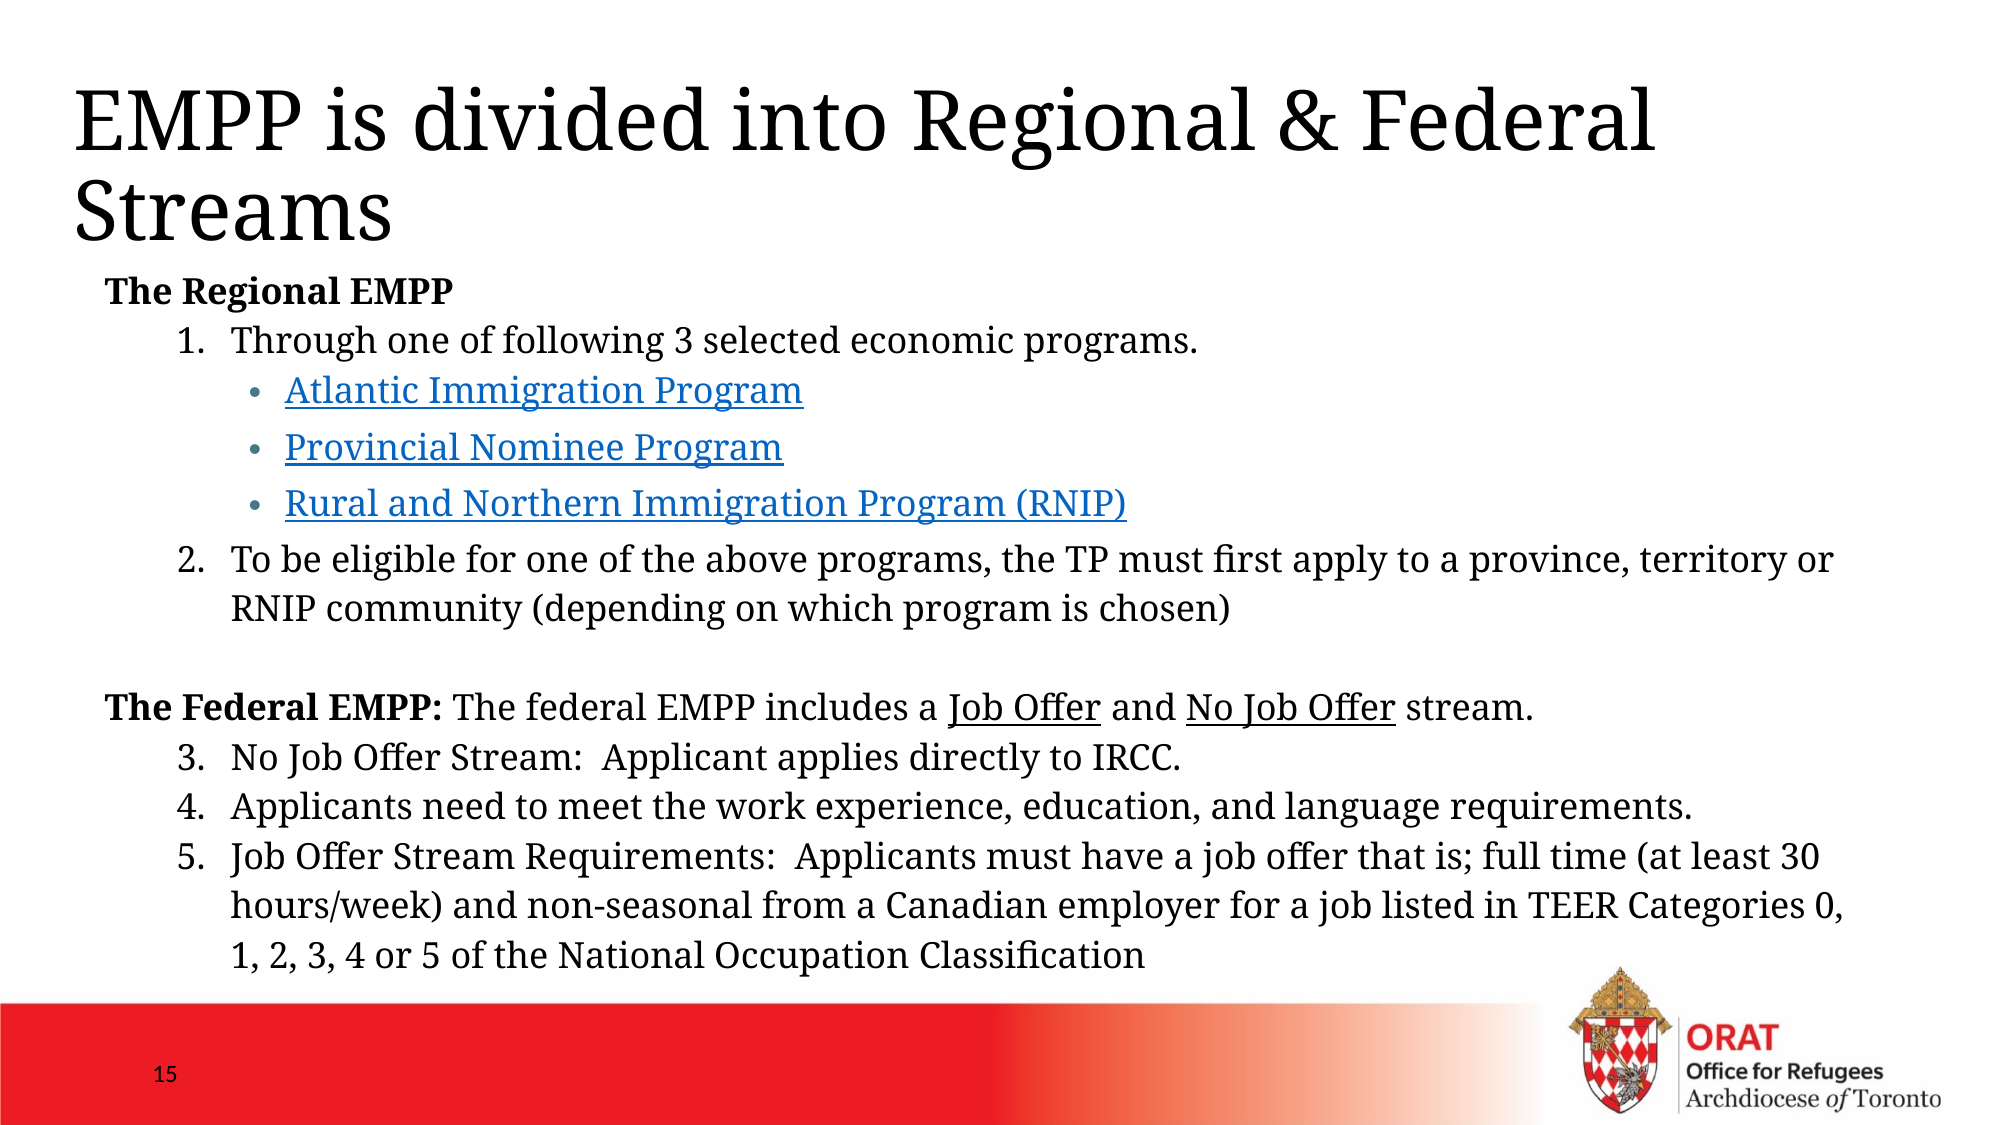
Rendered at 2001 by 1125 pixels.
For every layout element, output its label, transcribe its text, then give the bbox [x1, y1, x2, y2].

title EMPP is divided into Regional & Federal Streams [58, 59, 1911, 278]
picture [0, 966, 1941, 1125]
slide_number 15 [137, 1042, 588, 1103]
list The Regional EMPP Through one of following 3 selected economic programs. Atlantic Immigration Program Provincial Nominee Program Rural and Northern Immigration Program (RNIP) To be eligible for one of the above programs, the TP must first apply to a province, territory or RNIP community (depending on which program is chosen) The Federal EMPP: The federal EMPP includes a Job Offer and No Job Offer stream. No Job Offer Stream: Applicant applies directly to IRCC. Applicants need to meet the work experience, education, and language requirements. Job Offer Stream Requirements: Applicants must have a job offer that is; full time (at least 30 hours/week) and non-seasonal from a Canadian employer for a job listed in TEER Categories 0, 1, 2, 3, 4 or 5 of the National Occupation Classification [89, 254, 1894, 990]
